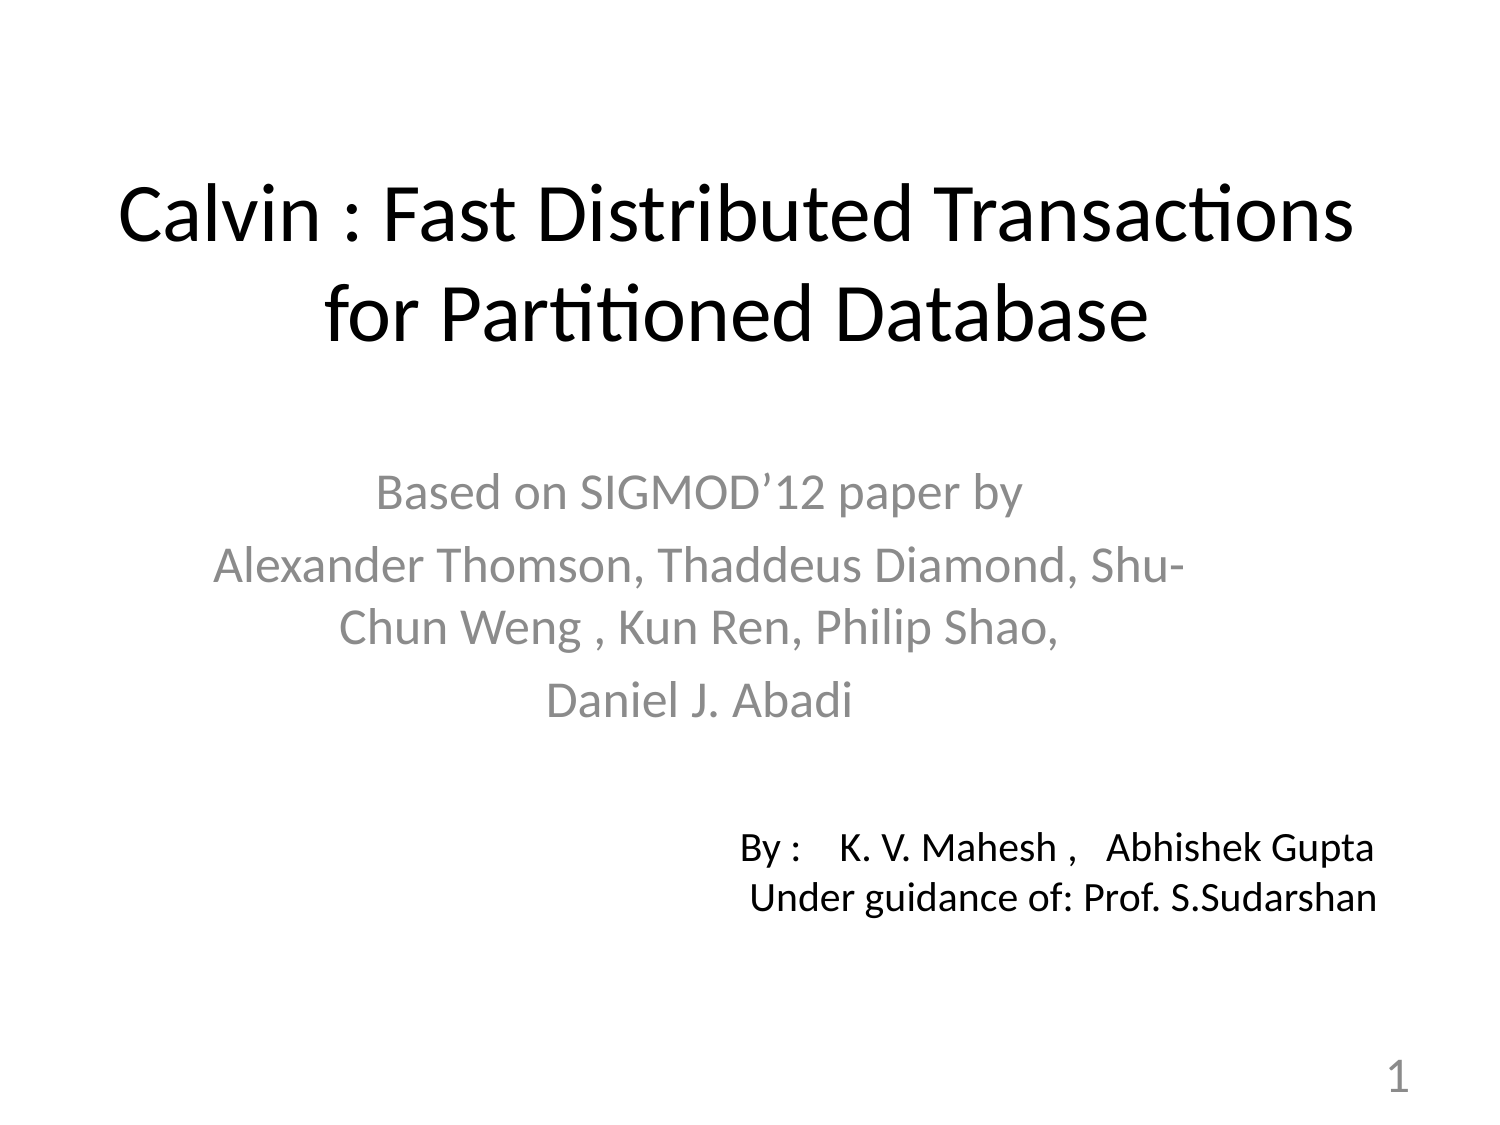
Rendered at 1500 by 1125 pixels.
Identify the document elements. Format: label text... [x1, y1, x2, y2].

text_box By : K. V. Mahesh , Abhishek Gupta Under guidance of: Prof. S.Sudarshan [725, 812, 1438, 1028]
slide_number 1 [1074, 1042, 1425, 1103]
title Calvin : Fast Distributed Transactions for Partitioned Database [99, 137, 1375, 379]
subtitle Based on SIGMOD’12 paper by Alexander Thomson, Thaddeus Diamond, Shu-Chun Weng , Kun Ren, Philip Shao, Daniel J. Abadi [174, 450, 1225, 738]
